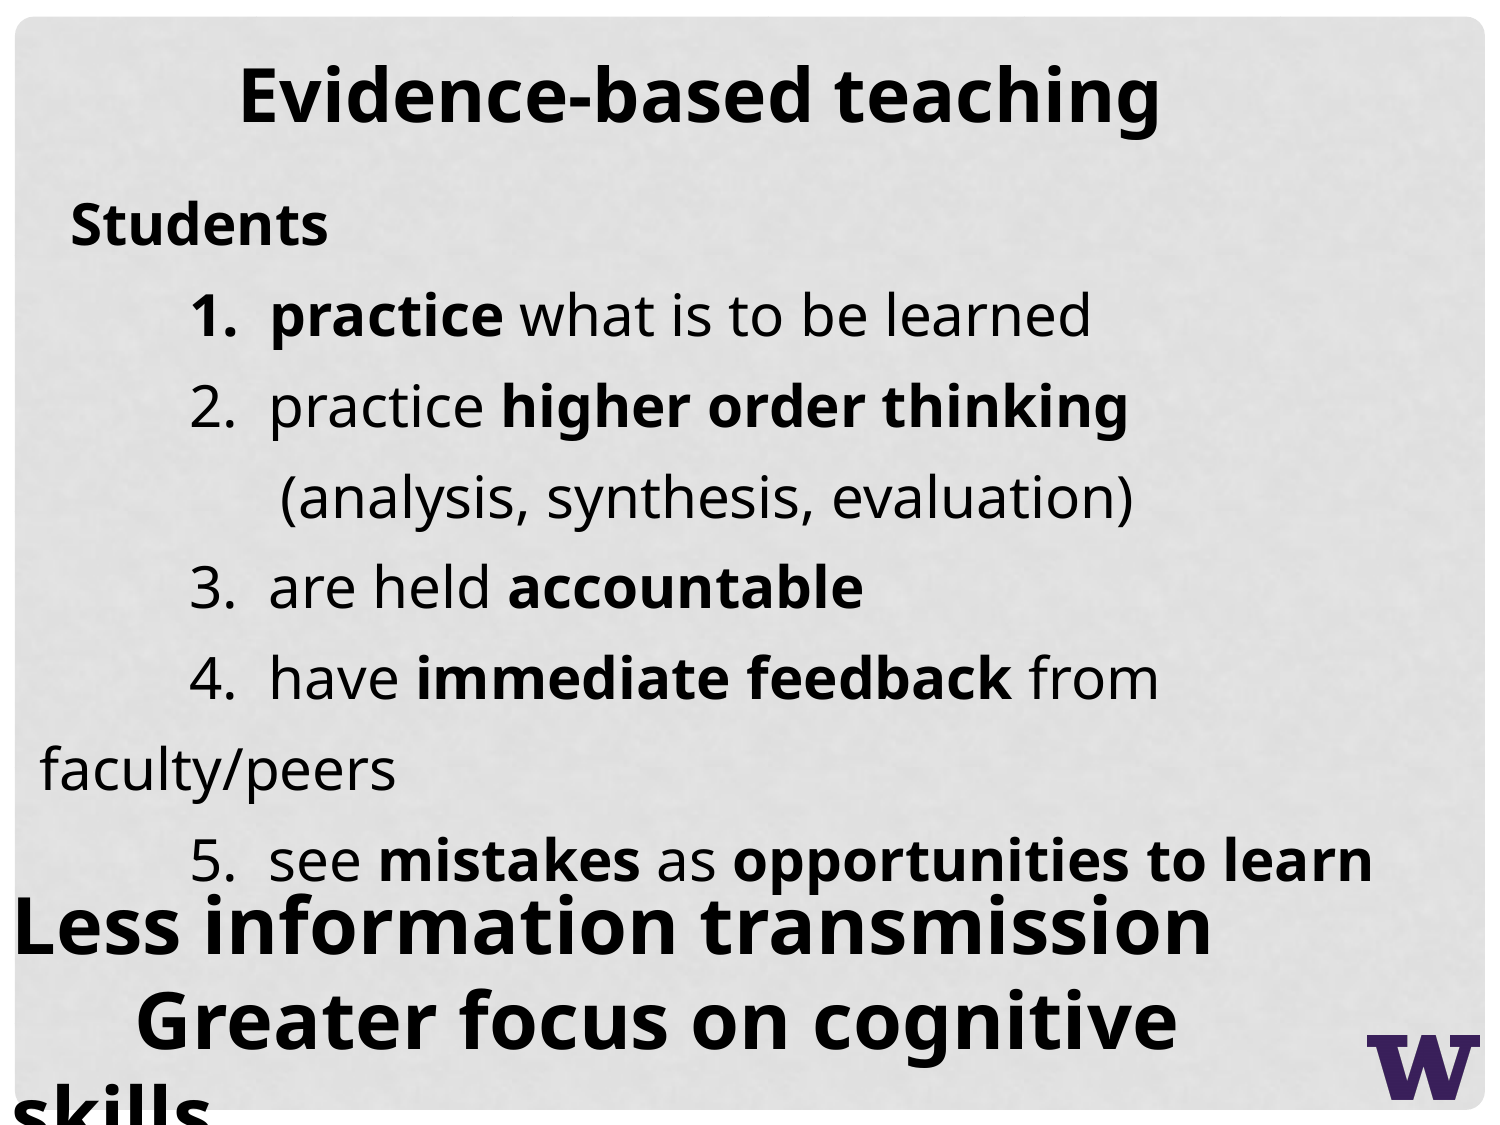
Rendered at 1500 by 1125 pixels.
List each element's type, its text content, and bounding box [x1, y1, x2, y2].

text_box Students 1. practice what is to be learned 2. practice higher order thinking (analysis, synthesis, evaluation) 3. are held accountable 4. have immediate feedback from faculty/peers 5. see mistakes as opportunities to learn [24, 179, 1500, 901]
picture [1367, 1035, 1480, 1101]
text_box Less information transmission Greater focus on cognitive skills [0, 868, 1395, 1125]
text_box Evidence-based teaching [24, 40, 1500, 146]
